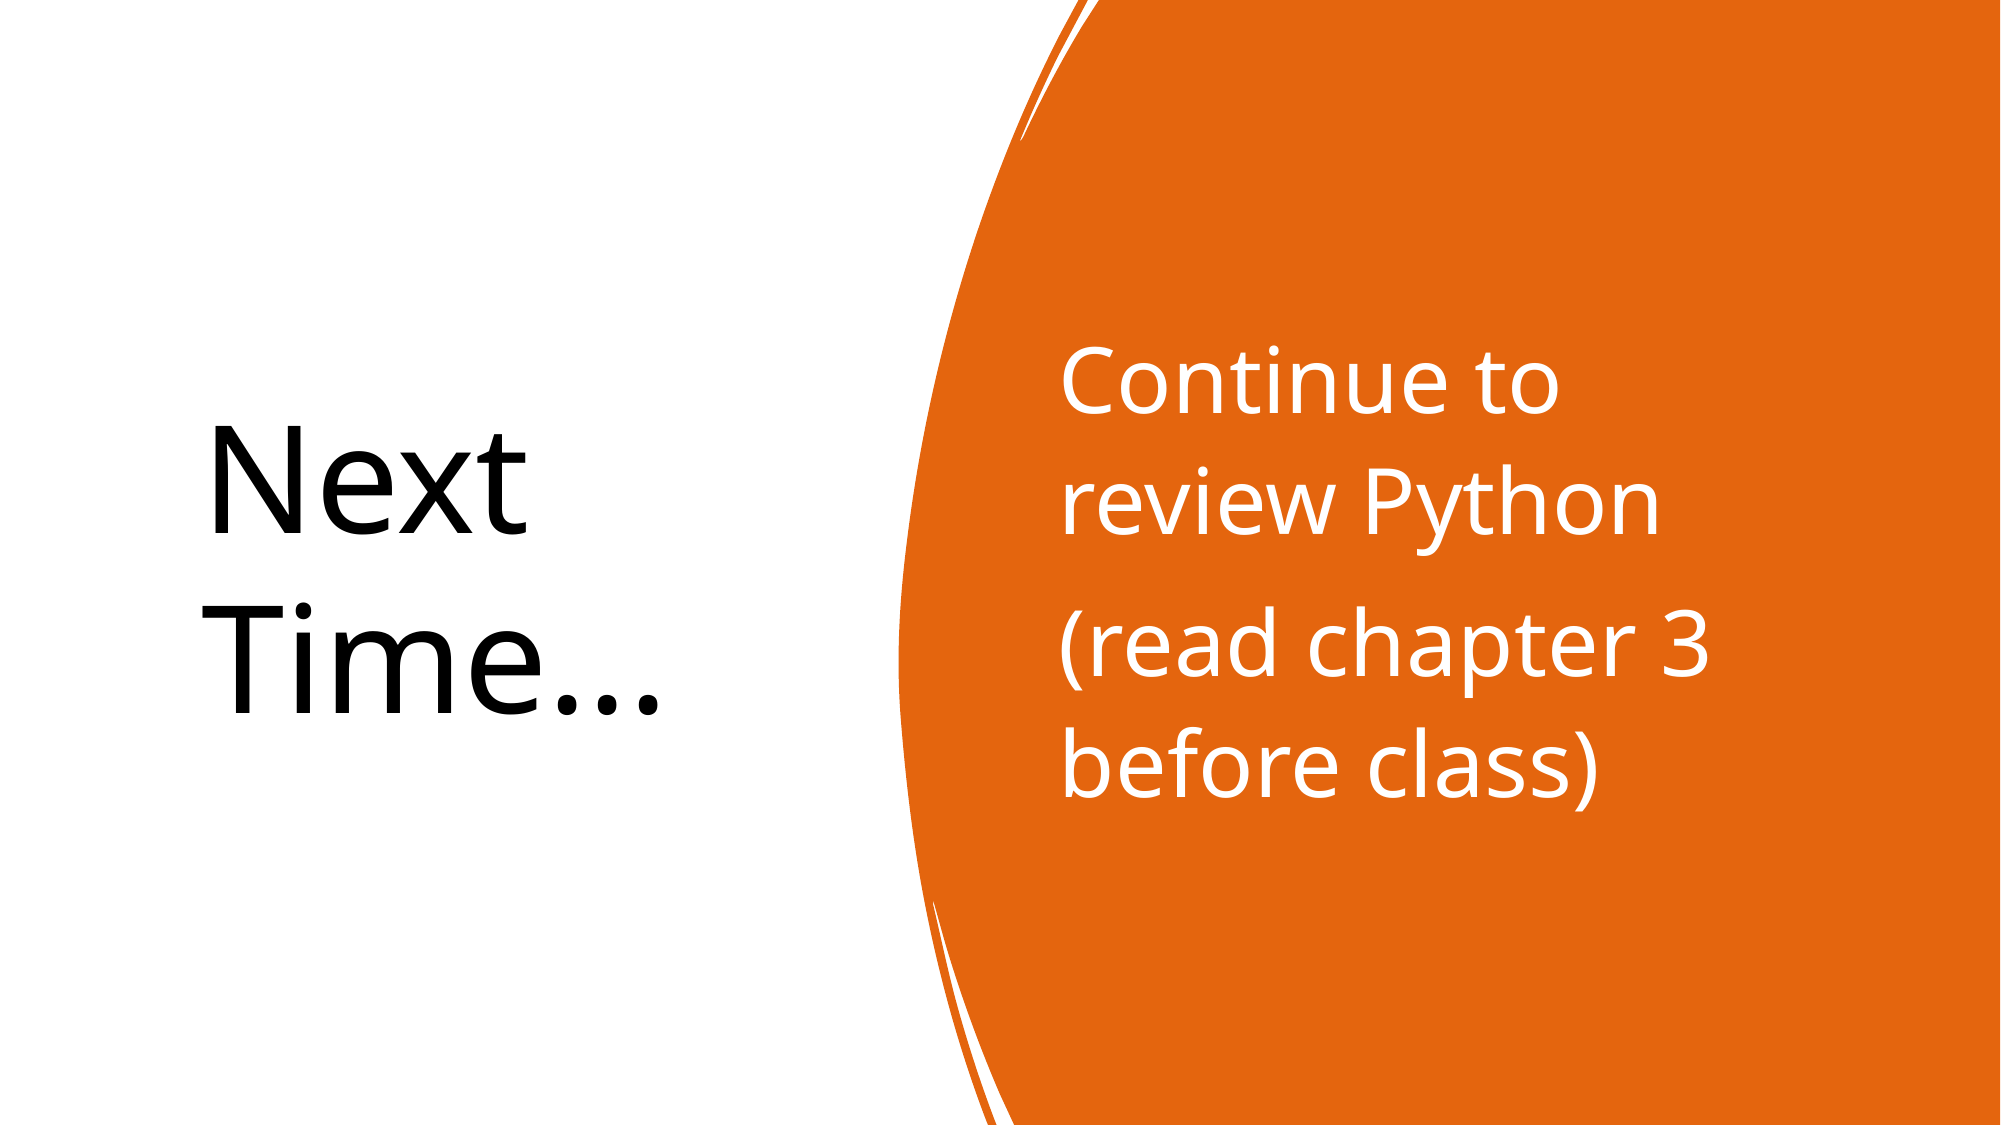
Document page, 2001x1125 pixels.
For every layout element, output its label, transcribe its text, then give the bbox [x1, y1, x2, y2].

title Next Time... [186, 106, 872, 1020]
list Continue to review Python (read chapter 3 before class) [1043, 214, 1863, 912]
